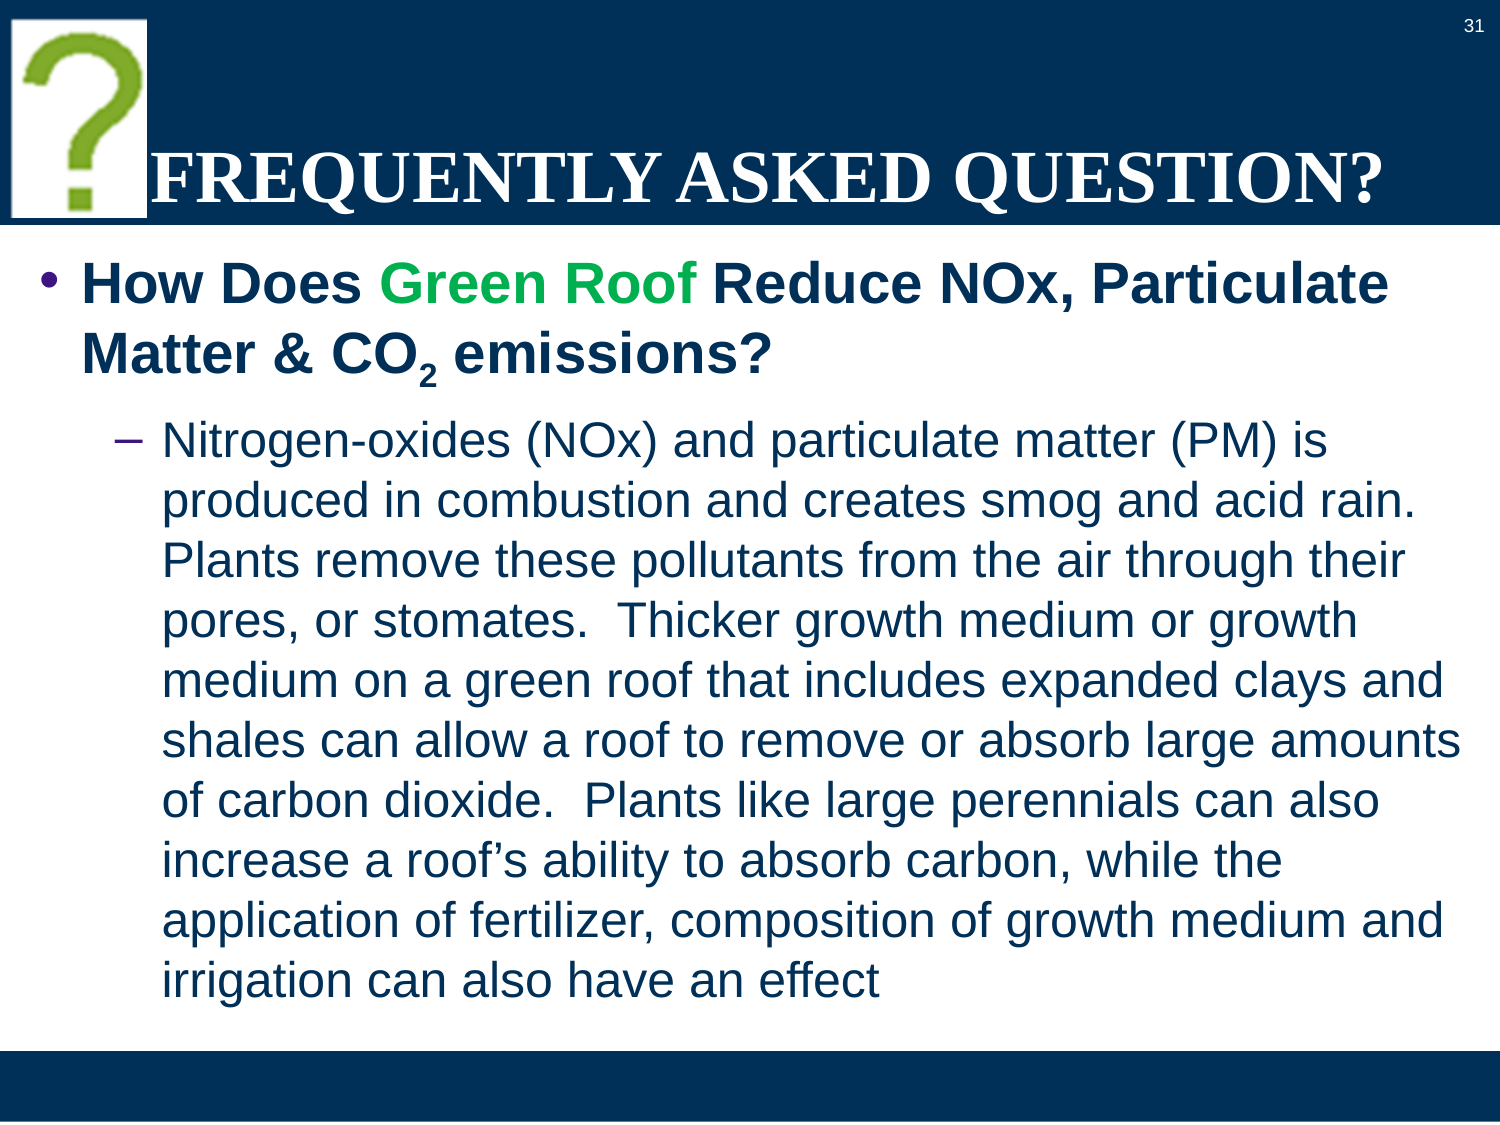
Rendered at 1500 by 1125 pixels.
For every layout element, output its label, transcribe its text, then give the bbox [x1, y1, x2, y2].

title FREQUENTLY ASKED QUESTION? [151, 37, 1500, 218]
text_box How Does Green Roof Reduce NOx, Particulate Matter & CO2 emissions? Nitrogen-oxides (NOx) and particulate matter (PM) is produced in combustion and creates smog and acid rain. Plants remove these pollutants from the air through their pores, or stomates. Thicker growth medium or growth medium on a green roof that includes expanded clays and shales can allow a roof to remove or absorb large amounts of carbon dioxide. Plants like large perennials can also increase a roof’s ability to absorb carbon, while the application of fertilizer, composition of growth medium and irrigation can also have an effect [24, 237, 1500, 1038]
slide_number 31 [1387, 0, 1500, 50]
picture [9, 17, 148, 218]
